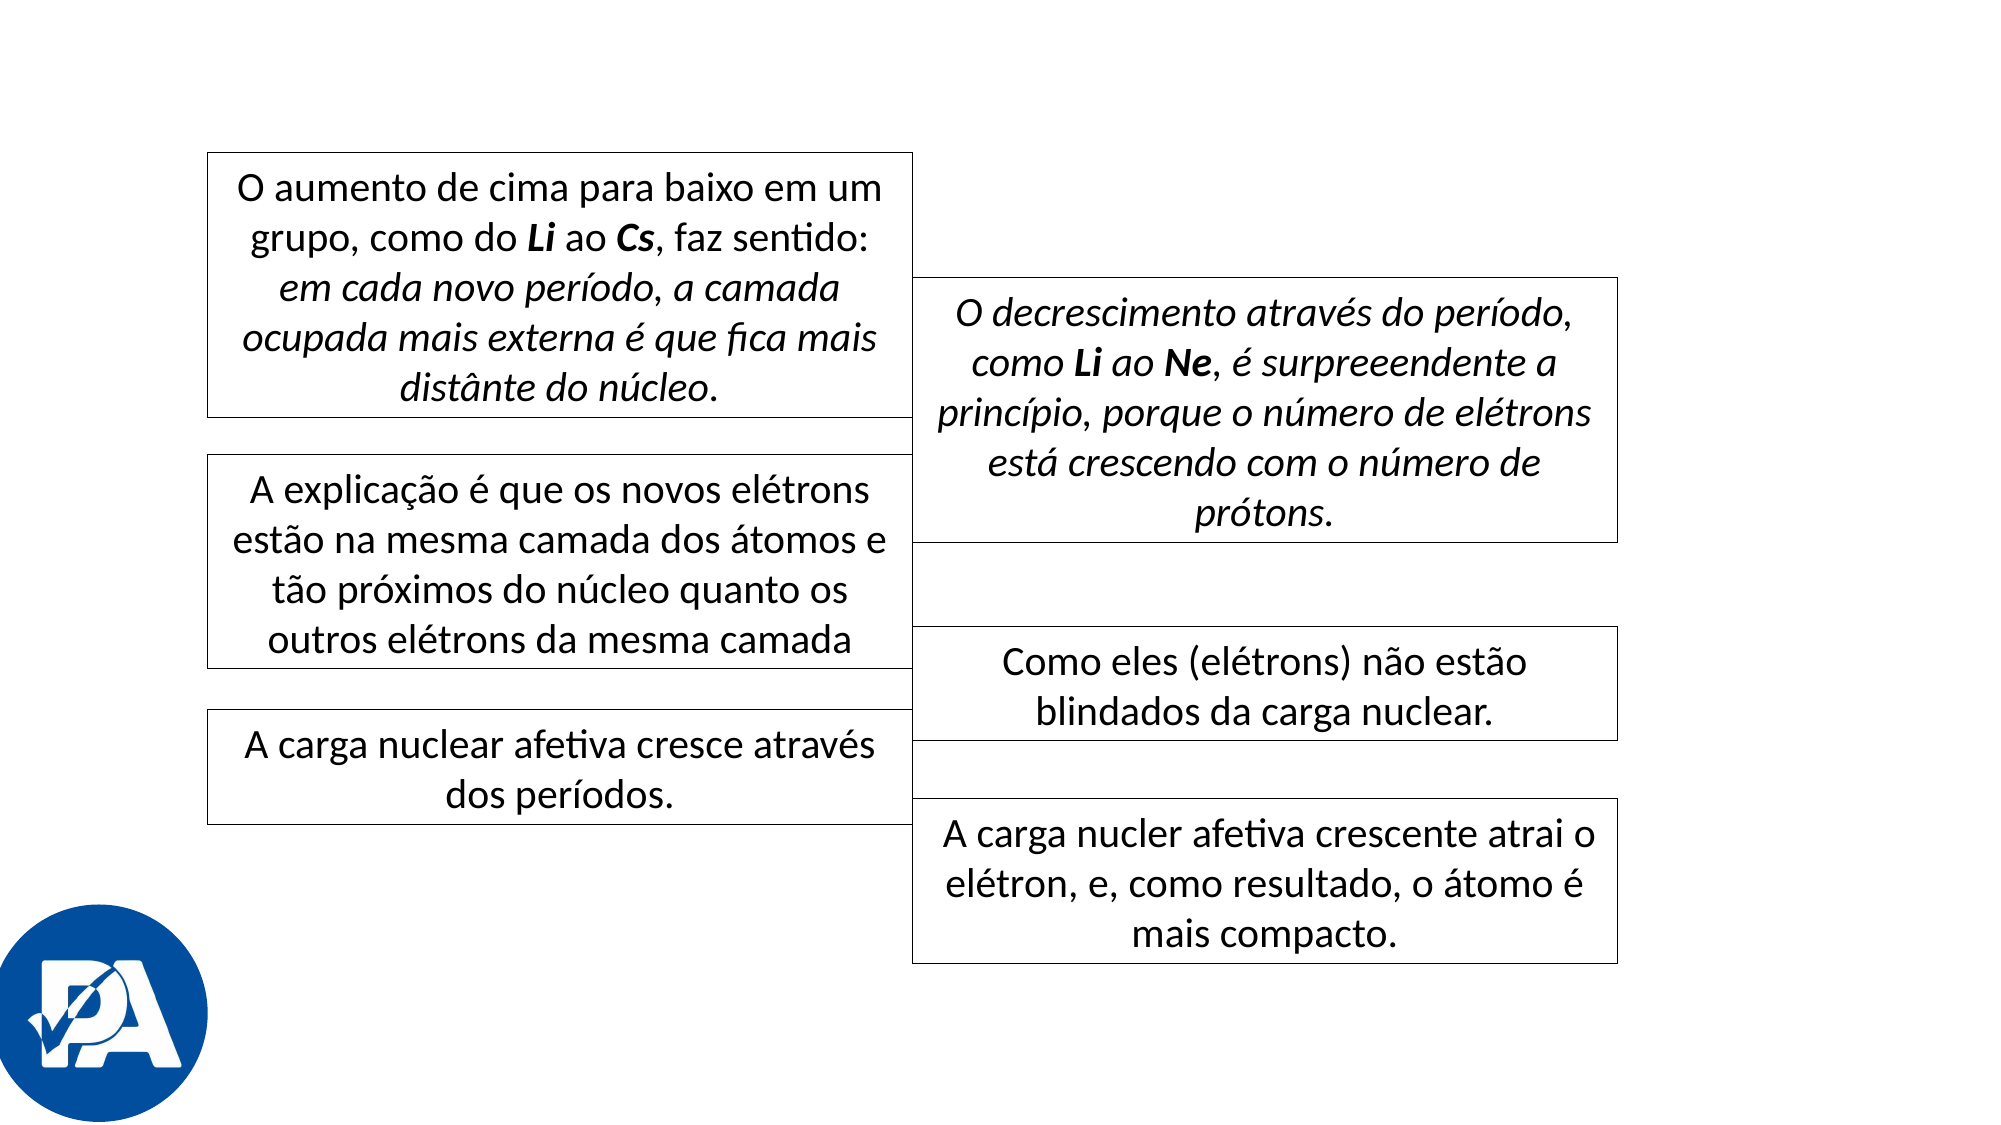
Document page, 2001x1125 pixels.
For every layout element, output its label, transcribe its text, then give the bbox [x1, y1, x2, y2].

text_box O decrescimento através do período, como Li ao Ne, é surpreeendente a princípio, porque o número de elétrons está crescendo com o número de prótons. [912, 277, 1618, 543]
text_box A explicação é que os novos elétrons estão na mesma camada dos átomos e tão próximos do núcleo quanto os outros elétrons da mesma camada [207, 454, 913, 669]
text_box A carga nuclear afetiva cresce através dos períodos. [207, 709, 913, 825]
picture [0, 904, 208, 1122]
text_box A carga nucler afetiva crescente atrai o elétron, e, como resultado, o átomo é mais compacto. [912, 798, 1618, 964]
text_box O aumento de cima para baixo em um grupo, como do Li ao Cs, faz sentido: em cada novo período, a camada ocupada mais externa é que fica mais distânte do núcleo. [207, 152, 913, 418]
text_box Como eles (elétrons) não estão blindados da carga nuclear. [912, 626, 1618, 741]
